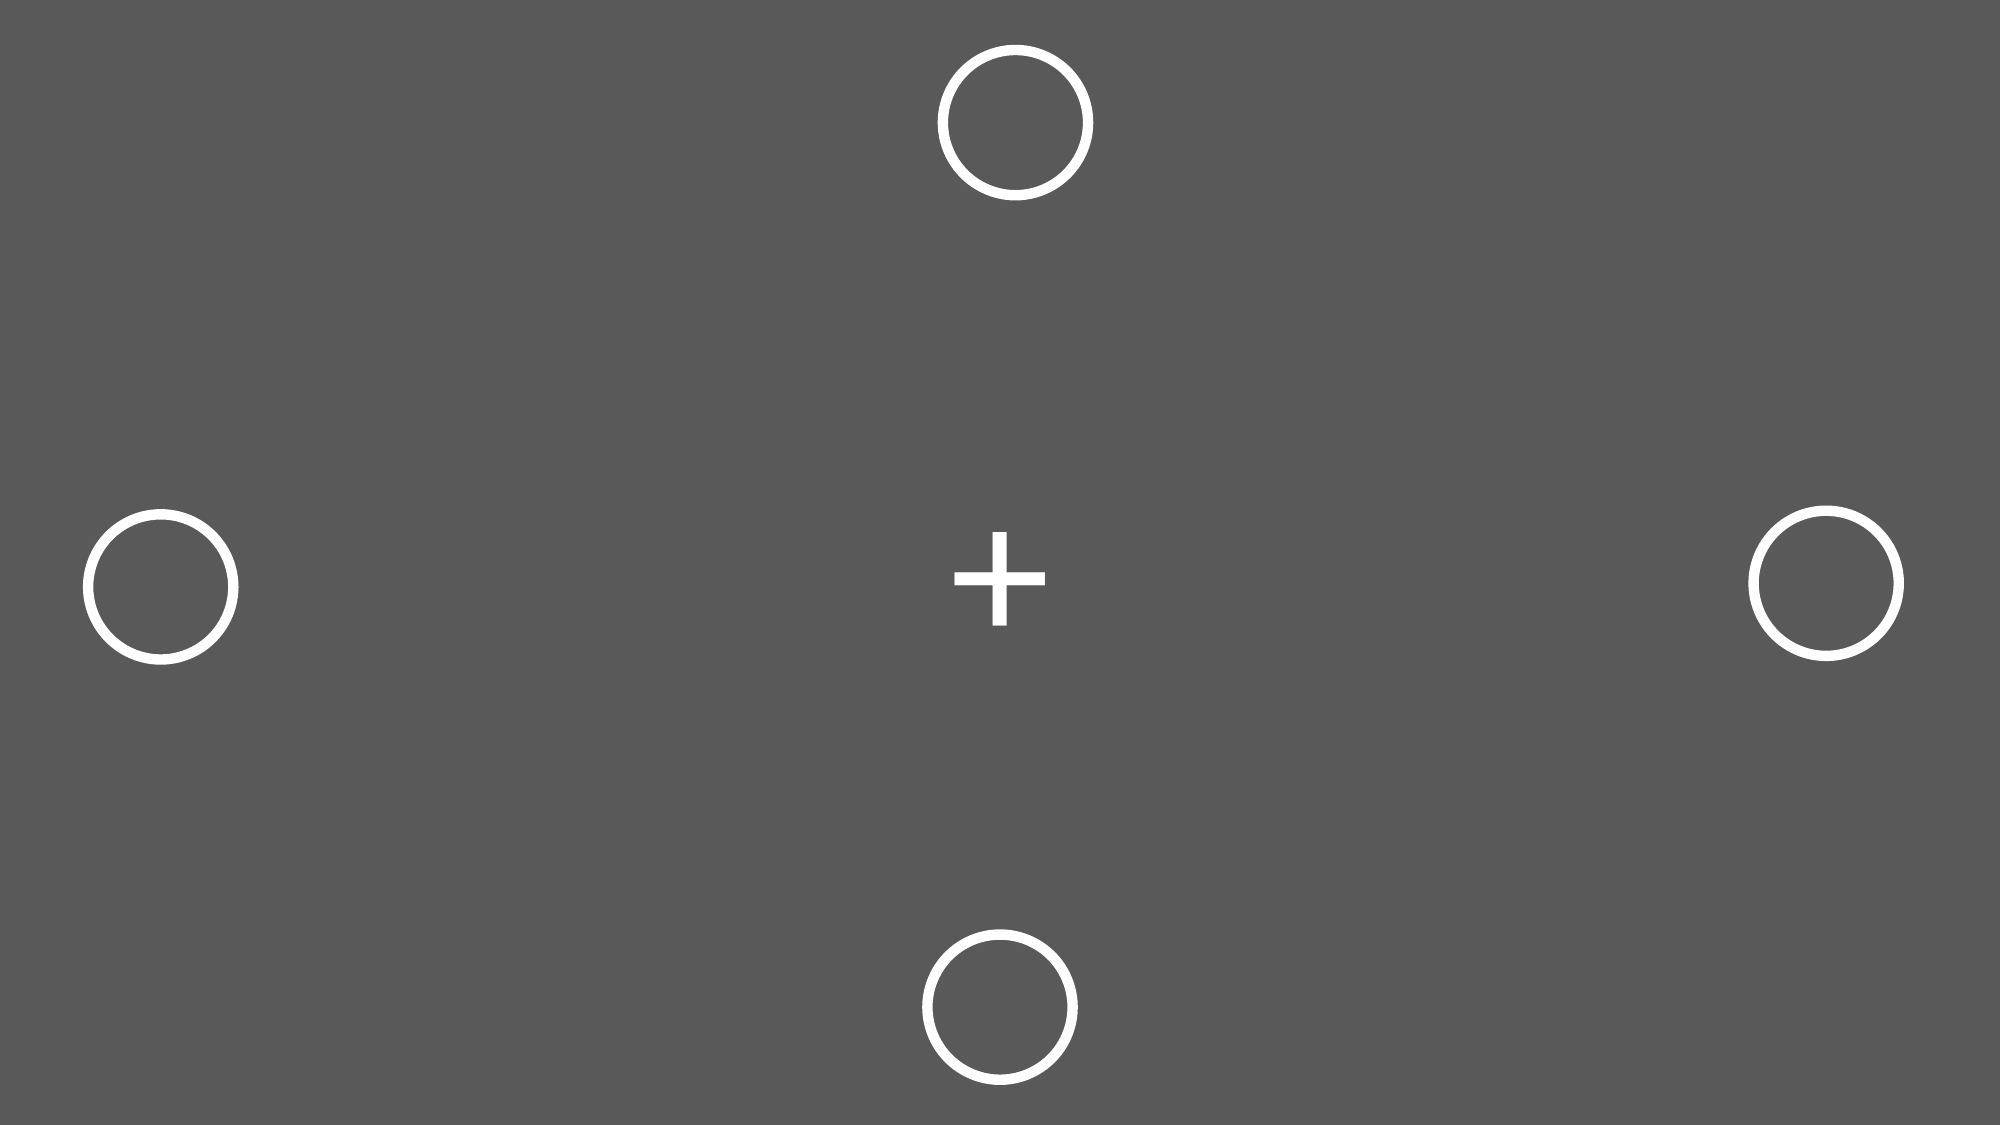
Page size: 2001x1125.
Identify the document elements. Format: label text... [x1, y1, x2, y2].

text_box + [0, 0, 2000, 1125]
text_box [926, 933, 1074, 1081]
text_box [941, 48, 1090, 197]
text_box [1752, 509, 1900, 657]
text_box [87, 513, 235, 661]
